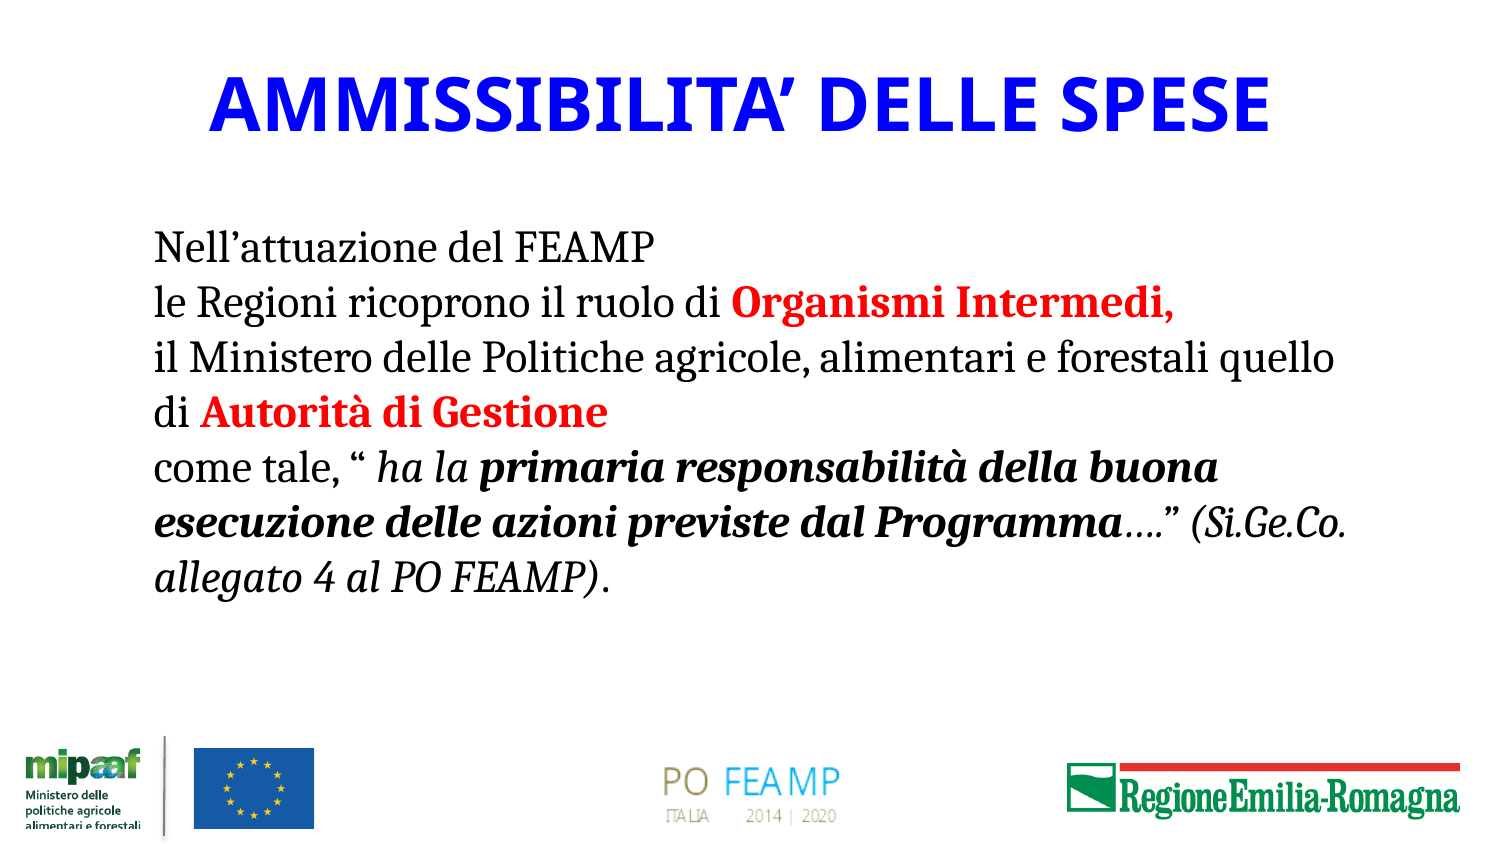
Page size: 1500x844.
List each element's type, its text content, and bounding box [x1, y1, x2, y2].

title AMMISSIBILITA’ DELLE SPESE [35, 35, 1448, 153]
subtitle Nell’attuazione del FEAMP le Regioni ricoprono il ruolo di Organismi Intermedi, il Ministero delle Politiche agricole, alimentari e forestali quello di Autorità di Gestione come tale, “ ha la primaria responsabilità della buona esecuzione delle azioni previste dal Programma….” (Si.Ge.Co. allegato 4 al PO FEAMP). [142, 161, 1383, 740]
picture [1067, 762, 1461, 822]
